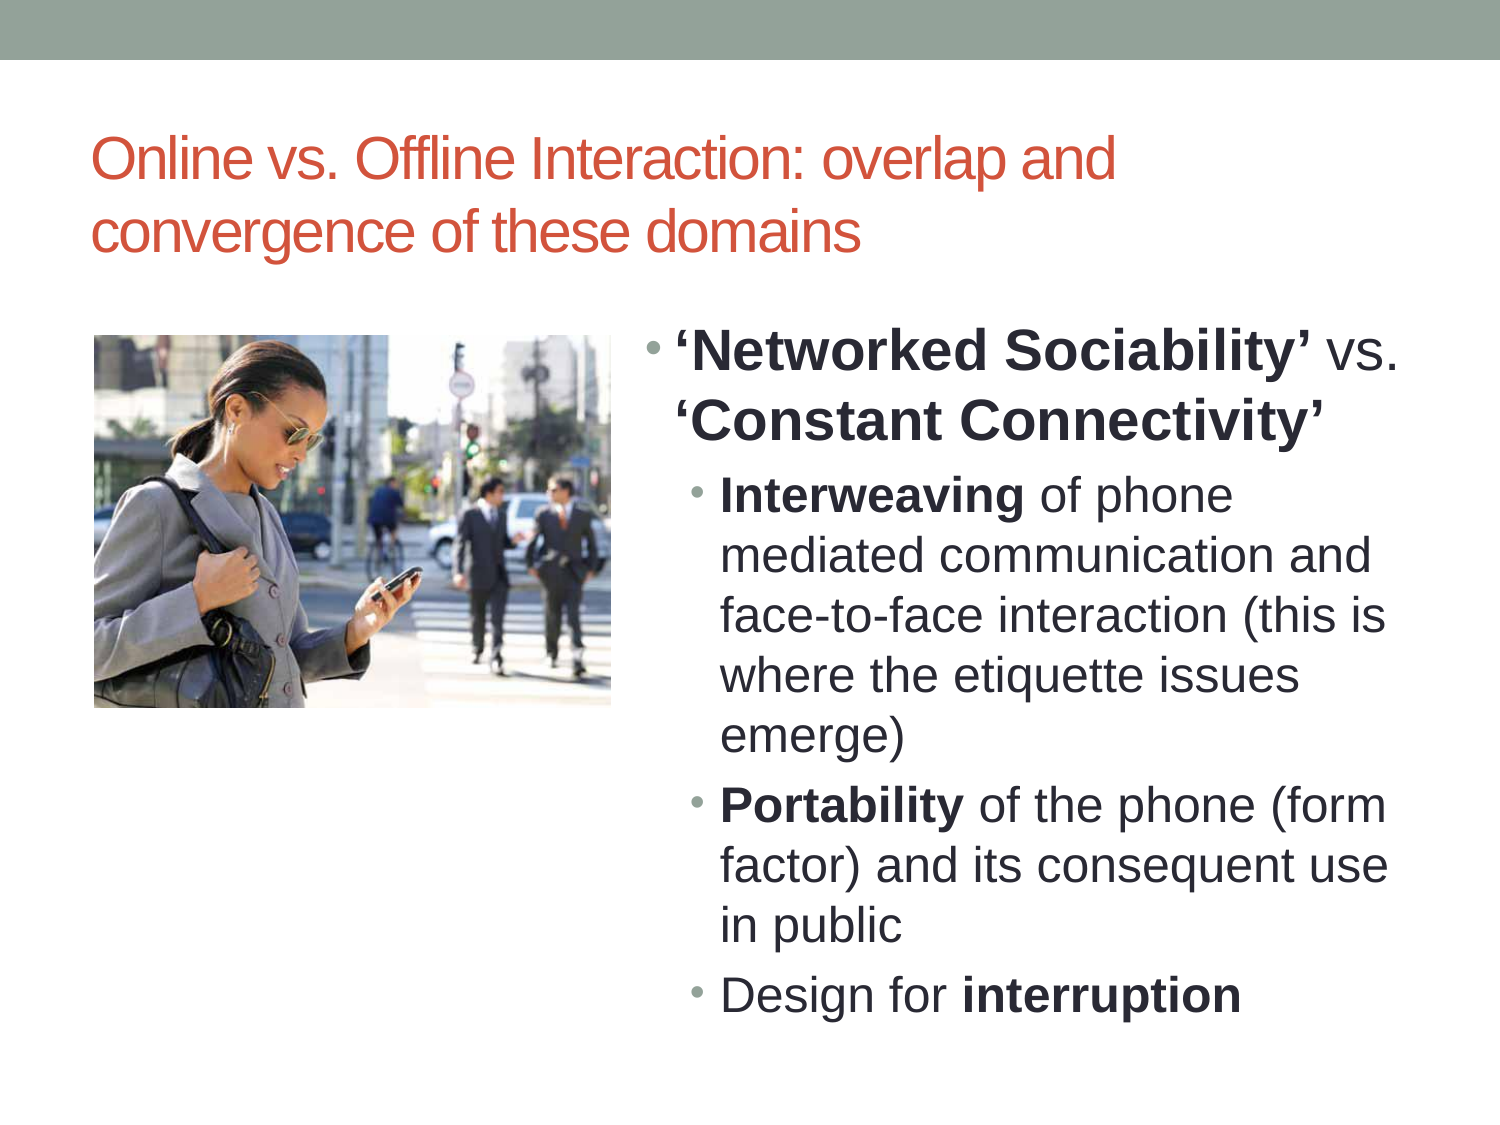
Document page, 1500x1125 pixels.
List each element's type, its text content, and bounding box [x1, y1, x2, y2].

picture [94, 335, 611, 708]
list ‘Networked Sociability’ vs. ‘Constant Connectivity’ Interweaving of phone mediated communication and face-to-face interaction (this is where the etiquette issues emerge) Portability of the phone (form factor) and its consequent use in public Design for interruption [629, 304, 1425, 1052]
title Online vs. Offline Interaction: overlap and convergence of these domains [75, 110, 1425, 273]
